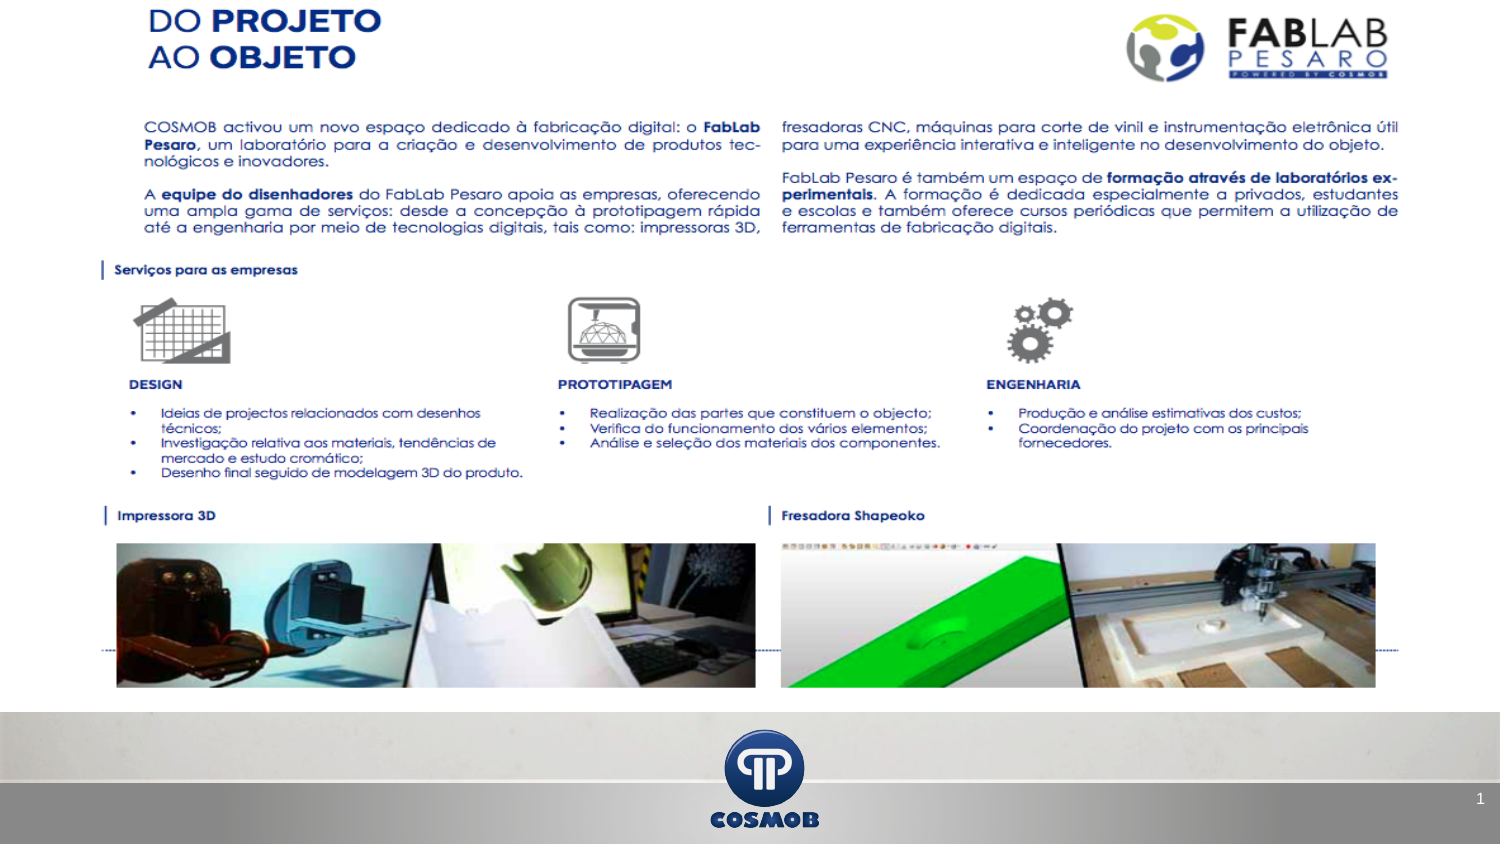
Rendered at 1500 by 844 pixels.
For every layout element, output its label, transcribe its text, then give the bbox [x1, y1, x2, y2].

picture [0, 0, 1500, 830]
slide_number 1 [1409, 769, 1500, 834]
